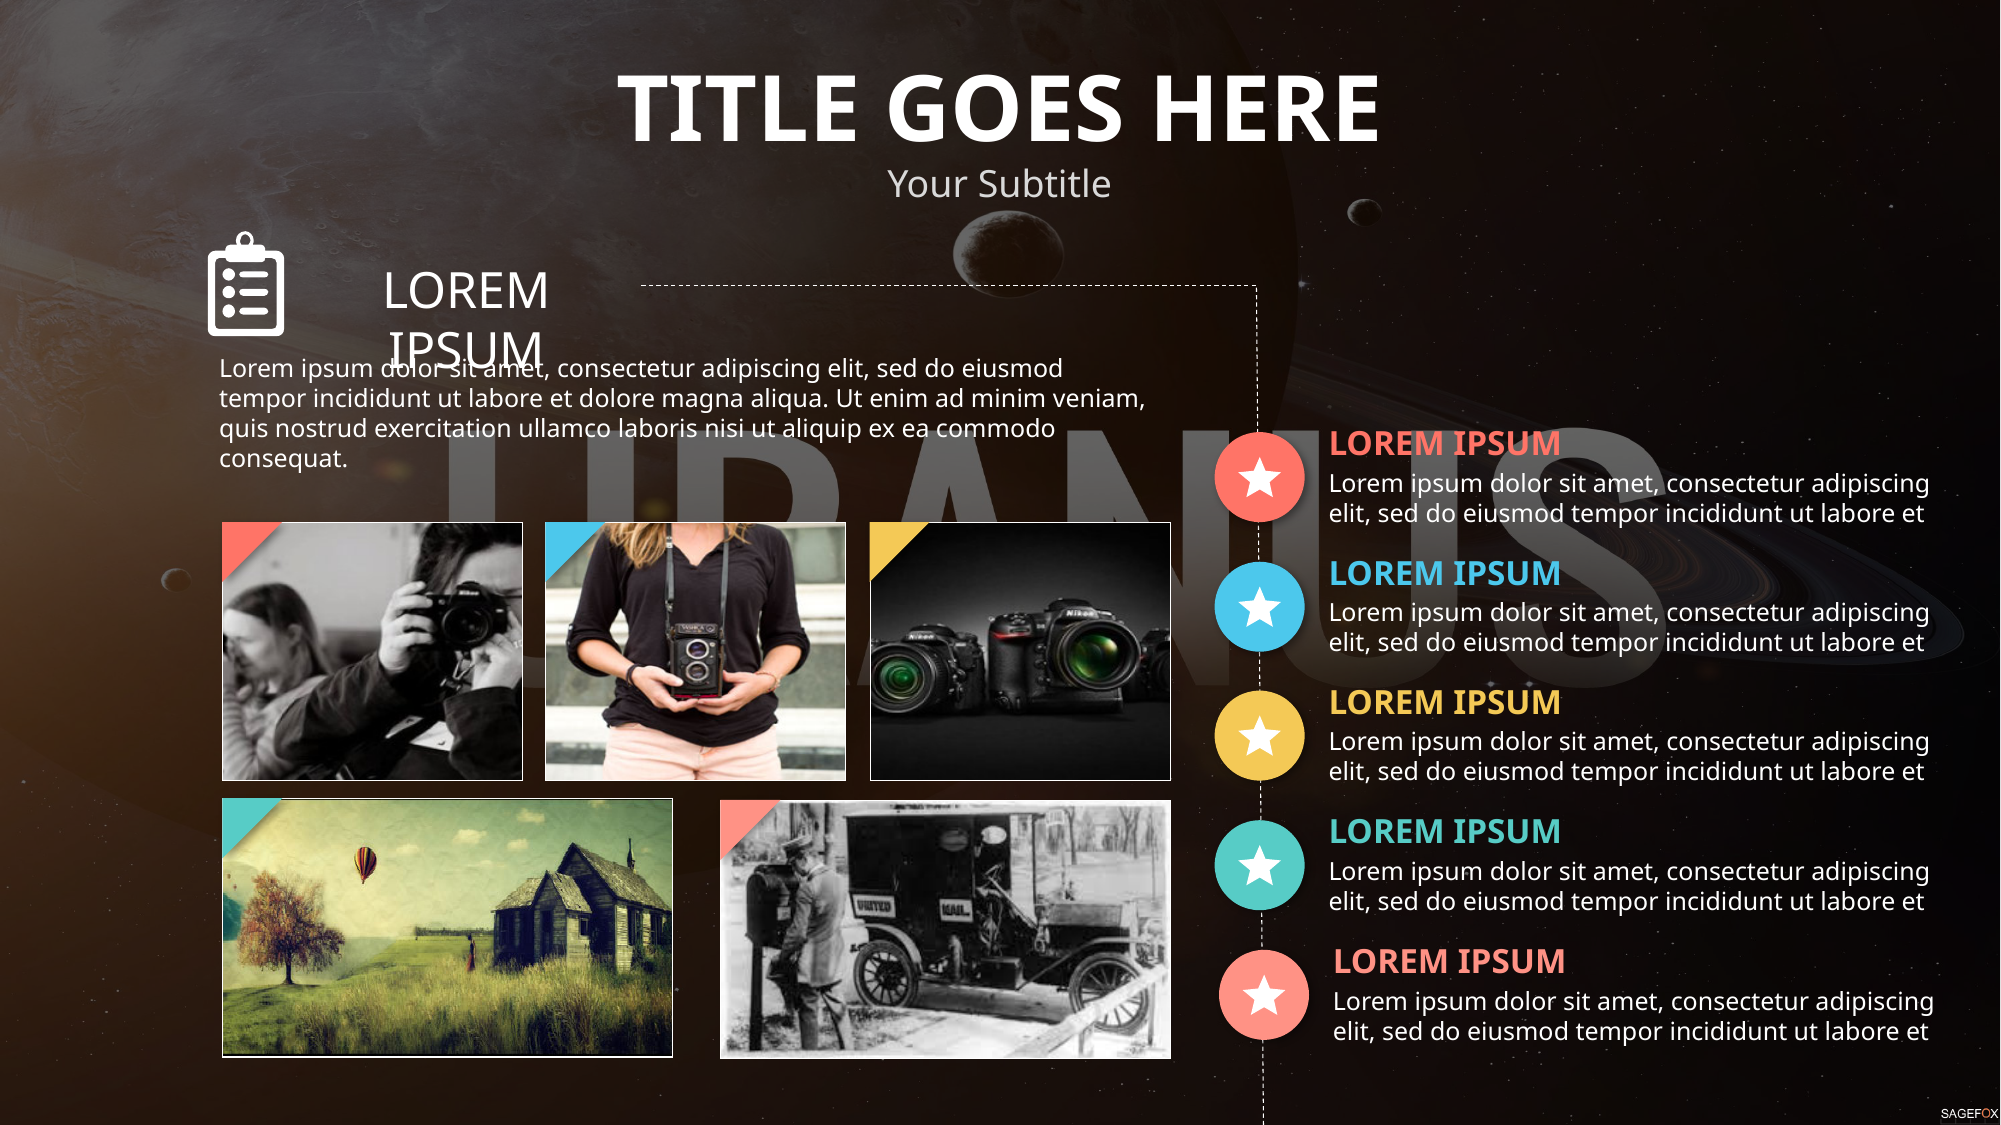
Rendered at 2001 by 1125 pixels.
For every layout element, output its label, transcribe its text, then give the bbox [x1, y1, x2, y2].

text_box LOREM IPSUM Lorem ipsum dolor sit amet, consectetur adipiscing elit, sed do eiusmod tempor incididunt ut labore et [1318, 675, 1953, 791]
text_box [869, 521, 1171, 782]
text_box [1256, 1040, 1264, 1125]
text_box LOREM IPSUM Lorem ipsum dolor sit amet, consectetur adipiscing elit, sed do eiusmod tempor incididunt ut labore et [1318, 805, 1953, 921]
text_box [719, 798, 783, 863]
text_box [1218, 949, 1309, 1040]
text_box [221, 798, 673, 1058]
text_box [868, 521, 933, 585]
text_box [1256, 652, 1264, 690]
picture [0, 0, 2001, 1125]
text_box [544, 521, 608, 585]
text_box LOREM IPSUM Lorem ipsum dolor sit amet, consectetur adipiscing elit, sed do eiusmod tempor incididunt ut labore et [1318, 417, 1953, 533]
text_box LOREM IPSUM Lorem ipsum dolor sit amet, consectetur adipiscing elit, sed do eiusmod tempor incididunt ut labore et [1318, 546, 1953, 662]
text_box Lorem ipsum dolor sit amet, consectetur adipiscing elit, sed do eiusmod tempor incididunt ut labore et dolore magna aliqua. Ut enim ad minim veniam, quis nostrud exercitation ullamco laboris nisi ut aliquip ex ea commodo consequat. [204, 344, 1168, 480]
text_box [545, 521, 847, 782]
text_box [1214, 561, 1305, 652]
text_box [1256, 287, 1264, 432]
text_box [719, 799, 1171, 1060]
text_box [1256, 523, 1264, 561]
text_box [221, 521, 523, 782]
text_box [1256, 781, 1264, 820]
text_box [221, 521, 285, 585]
text_box TITLE GOES HERE Your Subtitle [548, 42, 1452, 212]
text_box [1256, 911, 1264, 949]
text_box LOREM IPSUM [292, 250, 642, 344]
text_box LOREM IPSUM Lorem ipsum dolor sit amet, consectetur adipiscing elit, sed do eiusmod tempor incididunt ut labore et [1322, 935, 1958, 1050]
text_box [1214, 820, 1305, 911]
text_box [207, 231, 285, 337]
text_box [1214, 690, 1305, 781]
text_box [221, 797, 285, 861]
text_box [1214, 432, 1305, 523]
